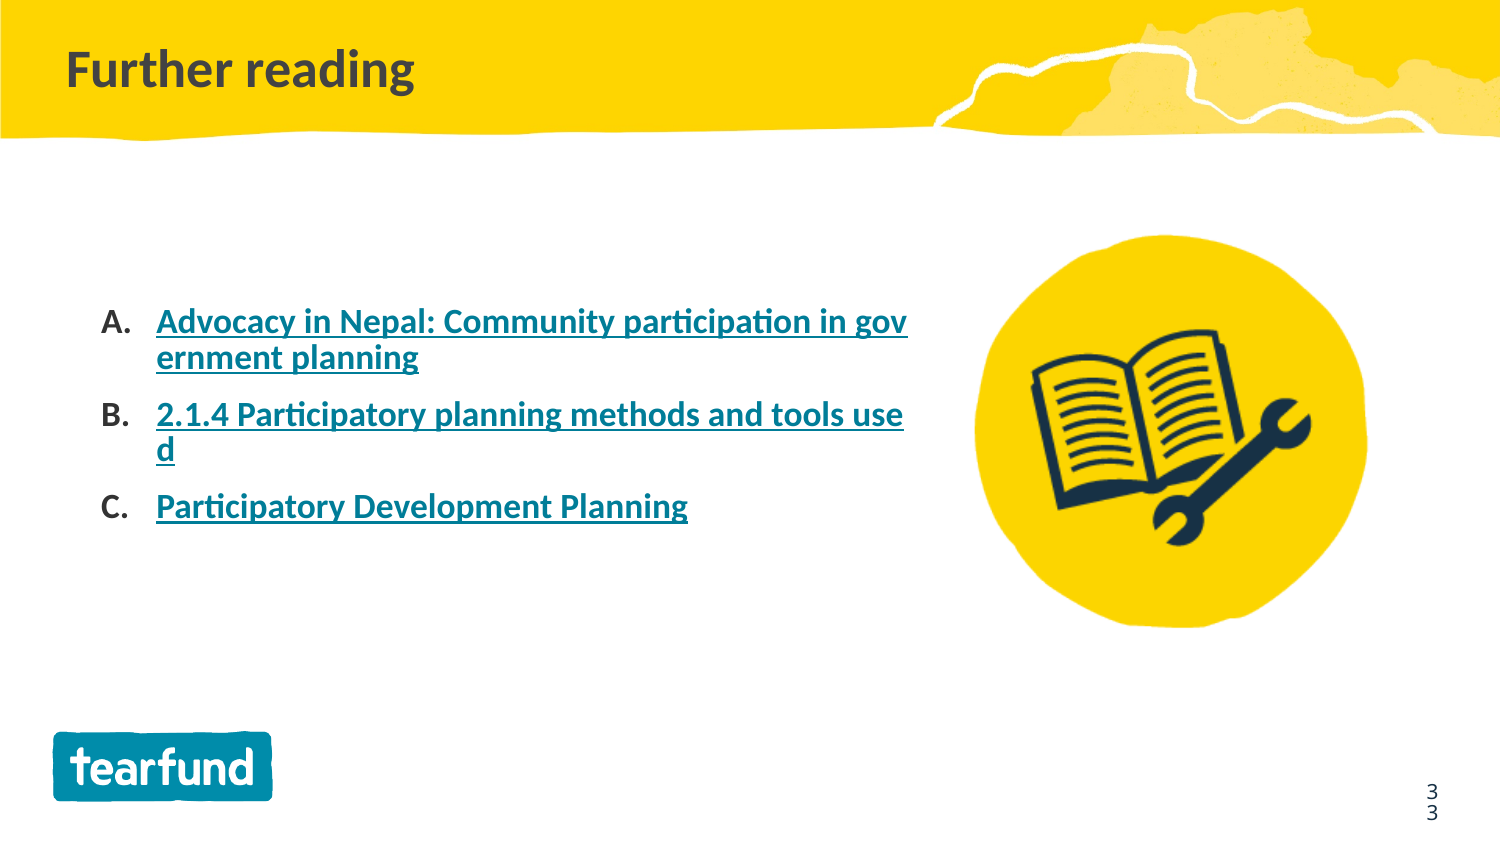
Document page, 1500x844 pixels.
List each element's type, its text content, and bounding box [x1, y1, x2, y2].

picture [0, 0, 1500, 844]
title Further reading [51, 18, 1449, 113]
list Advocacy in Nepal: Community participation in government planning 2.1.4 Participatory planning methods and tools used Participatory Development Planning [66, 283, 924, 555]
